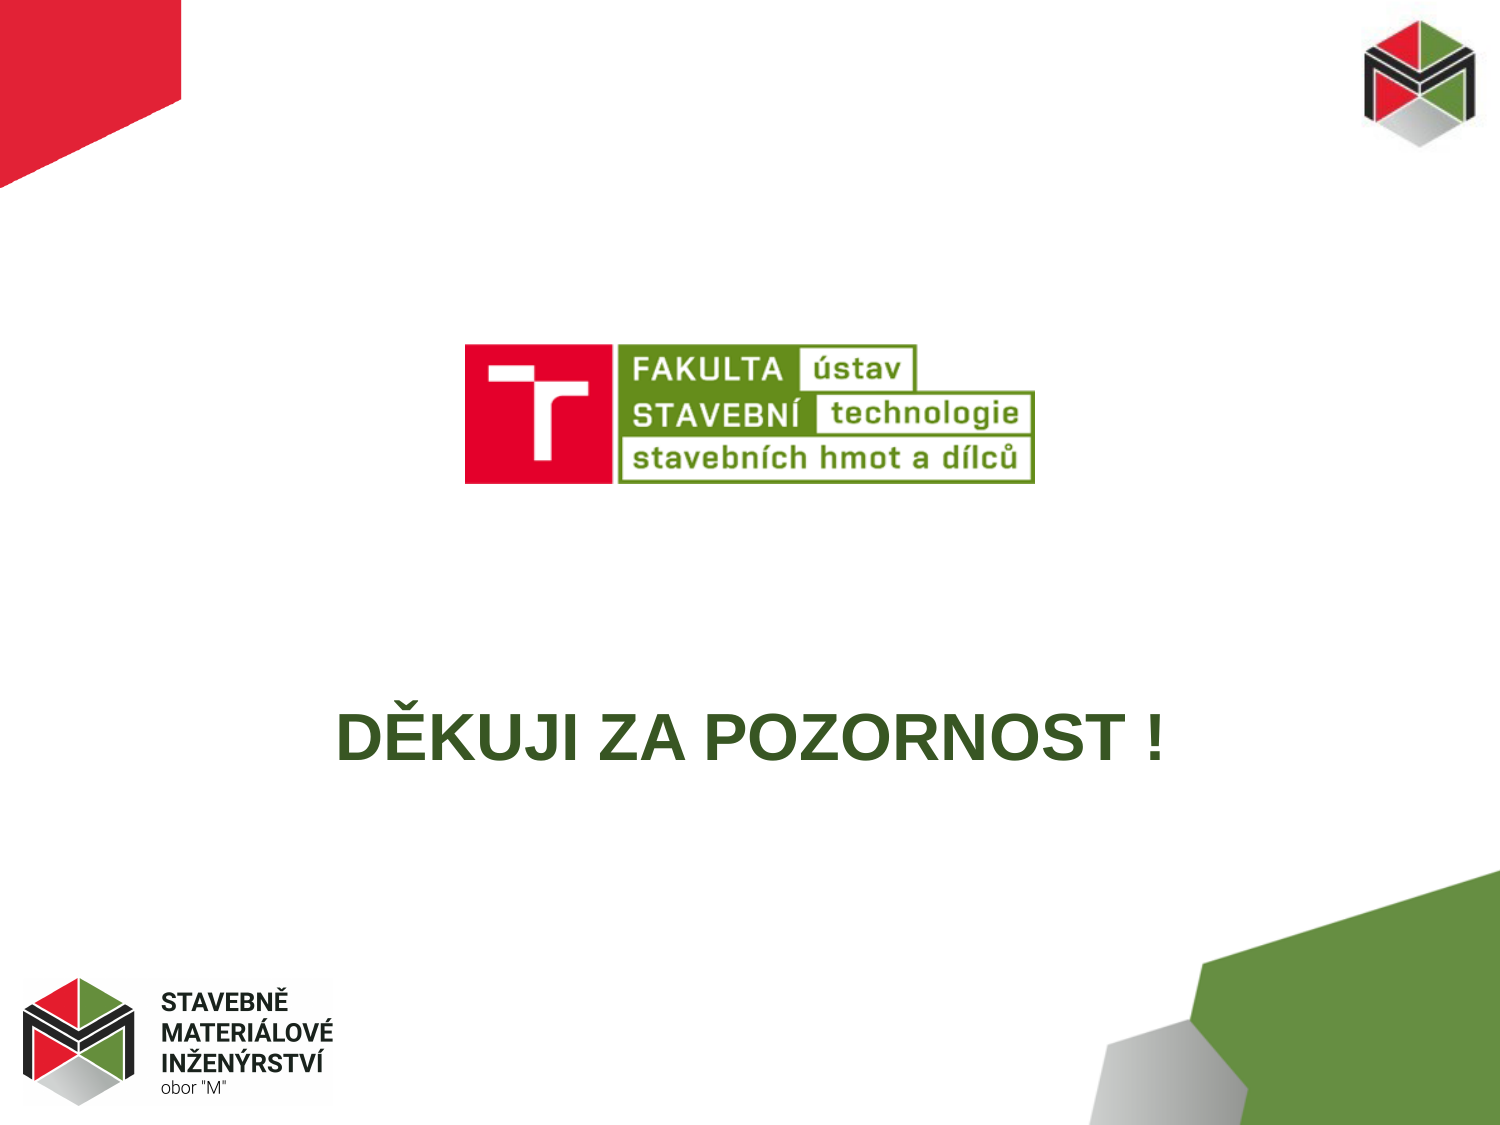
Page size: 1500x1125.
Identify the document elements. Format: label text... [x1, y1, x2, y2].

picture [0, 0, 1500, 1125]
title DĚKUJI ZA POZORNOST ! [37, 624, 1466, 783]
picture [0, 0, 188, 194]
